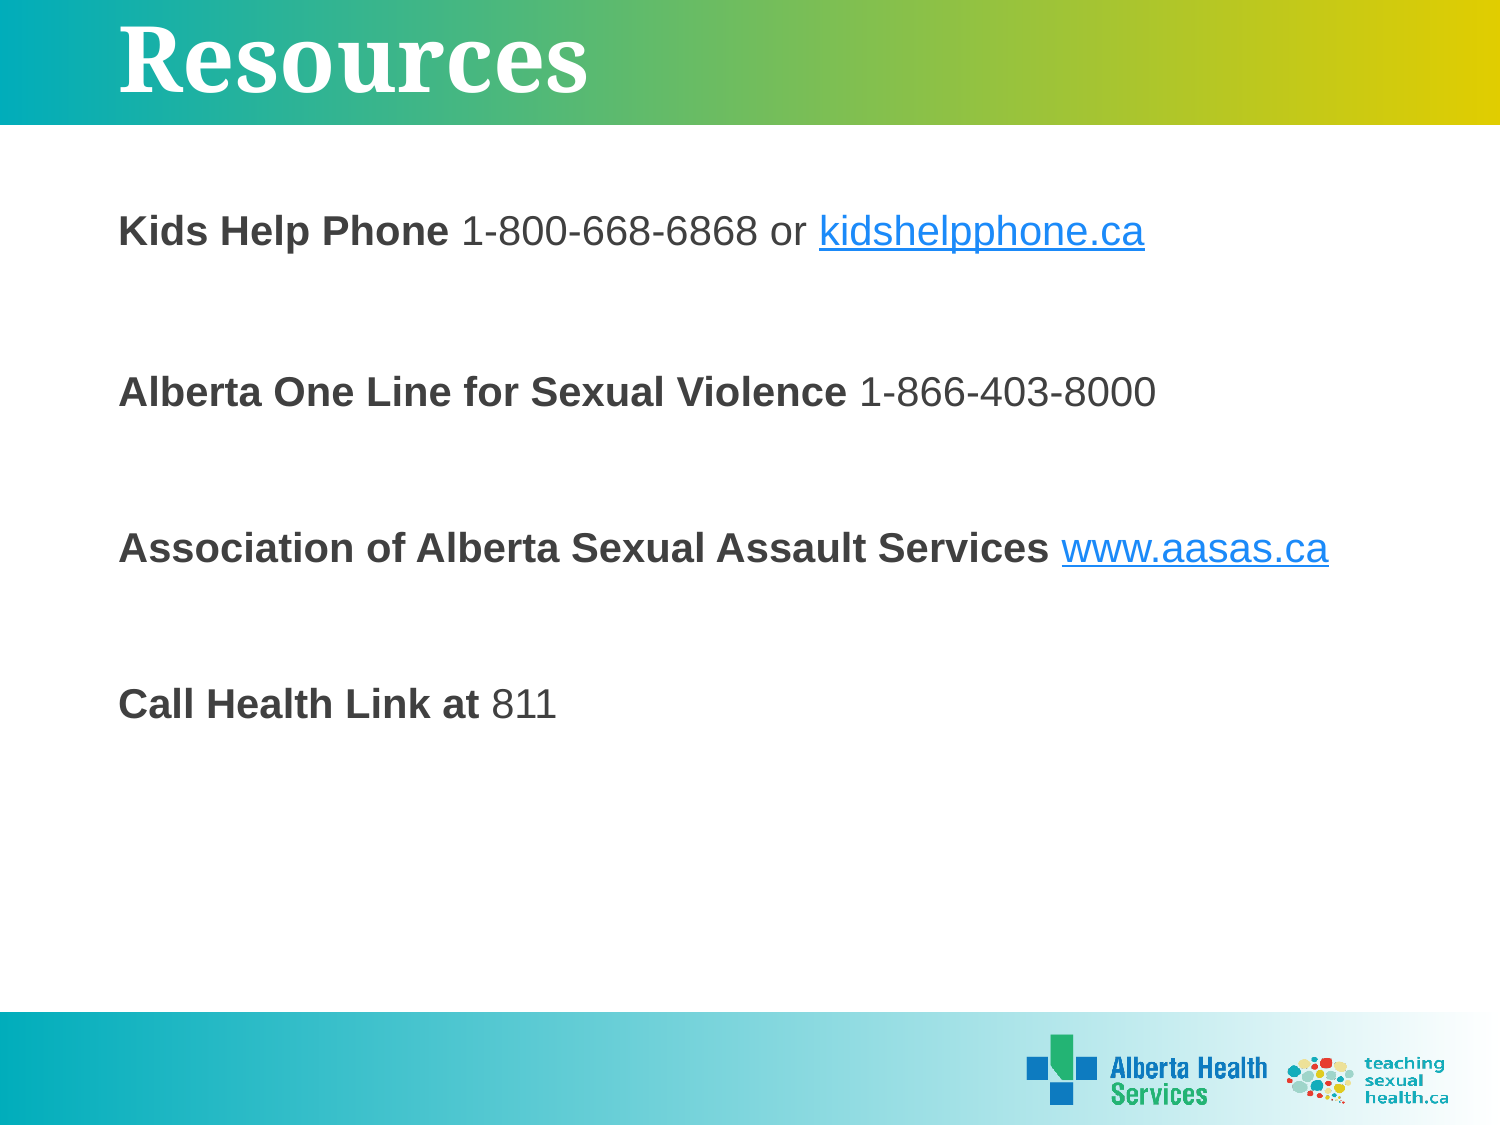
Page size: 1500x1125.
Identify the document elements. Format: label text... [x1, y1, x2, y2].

picture [1024, 1032, 1451, 1106]
list Kids Help Phone 1-800-668-6868 or kidshelpphone.ca Alberta One Line for Sexual Violence 1-866-403-8000 Association of Alberta Sexual Assault Services www.aasas.ca Call Health Link at 811 [103, 202, 1397, 917]
title Resources [103, 0, 1397, 127]
